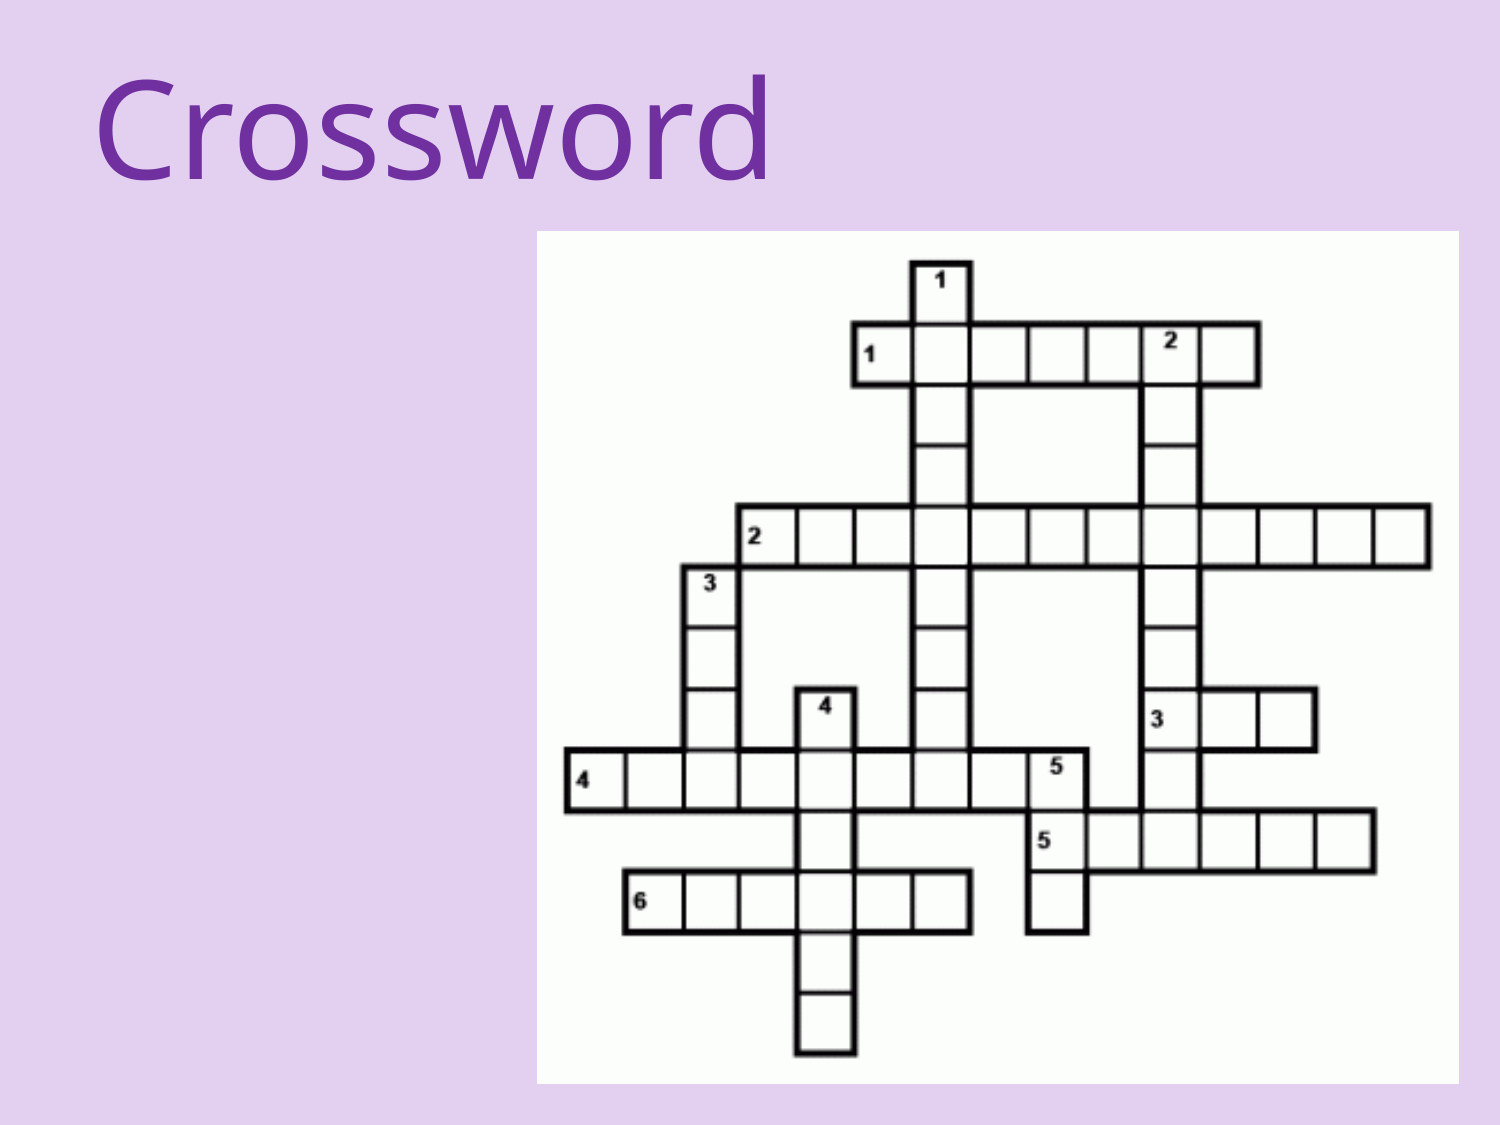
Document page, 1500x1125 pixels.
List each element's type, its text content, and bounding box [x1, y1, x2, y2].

picture [537, 231, 1459, 1085]
title Crossword [76, 30, 1415, 219]
